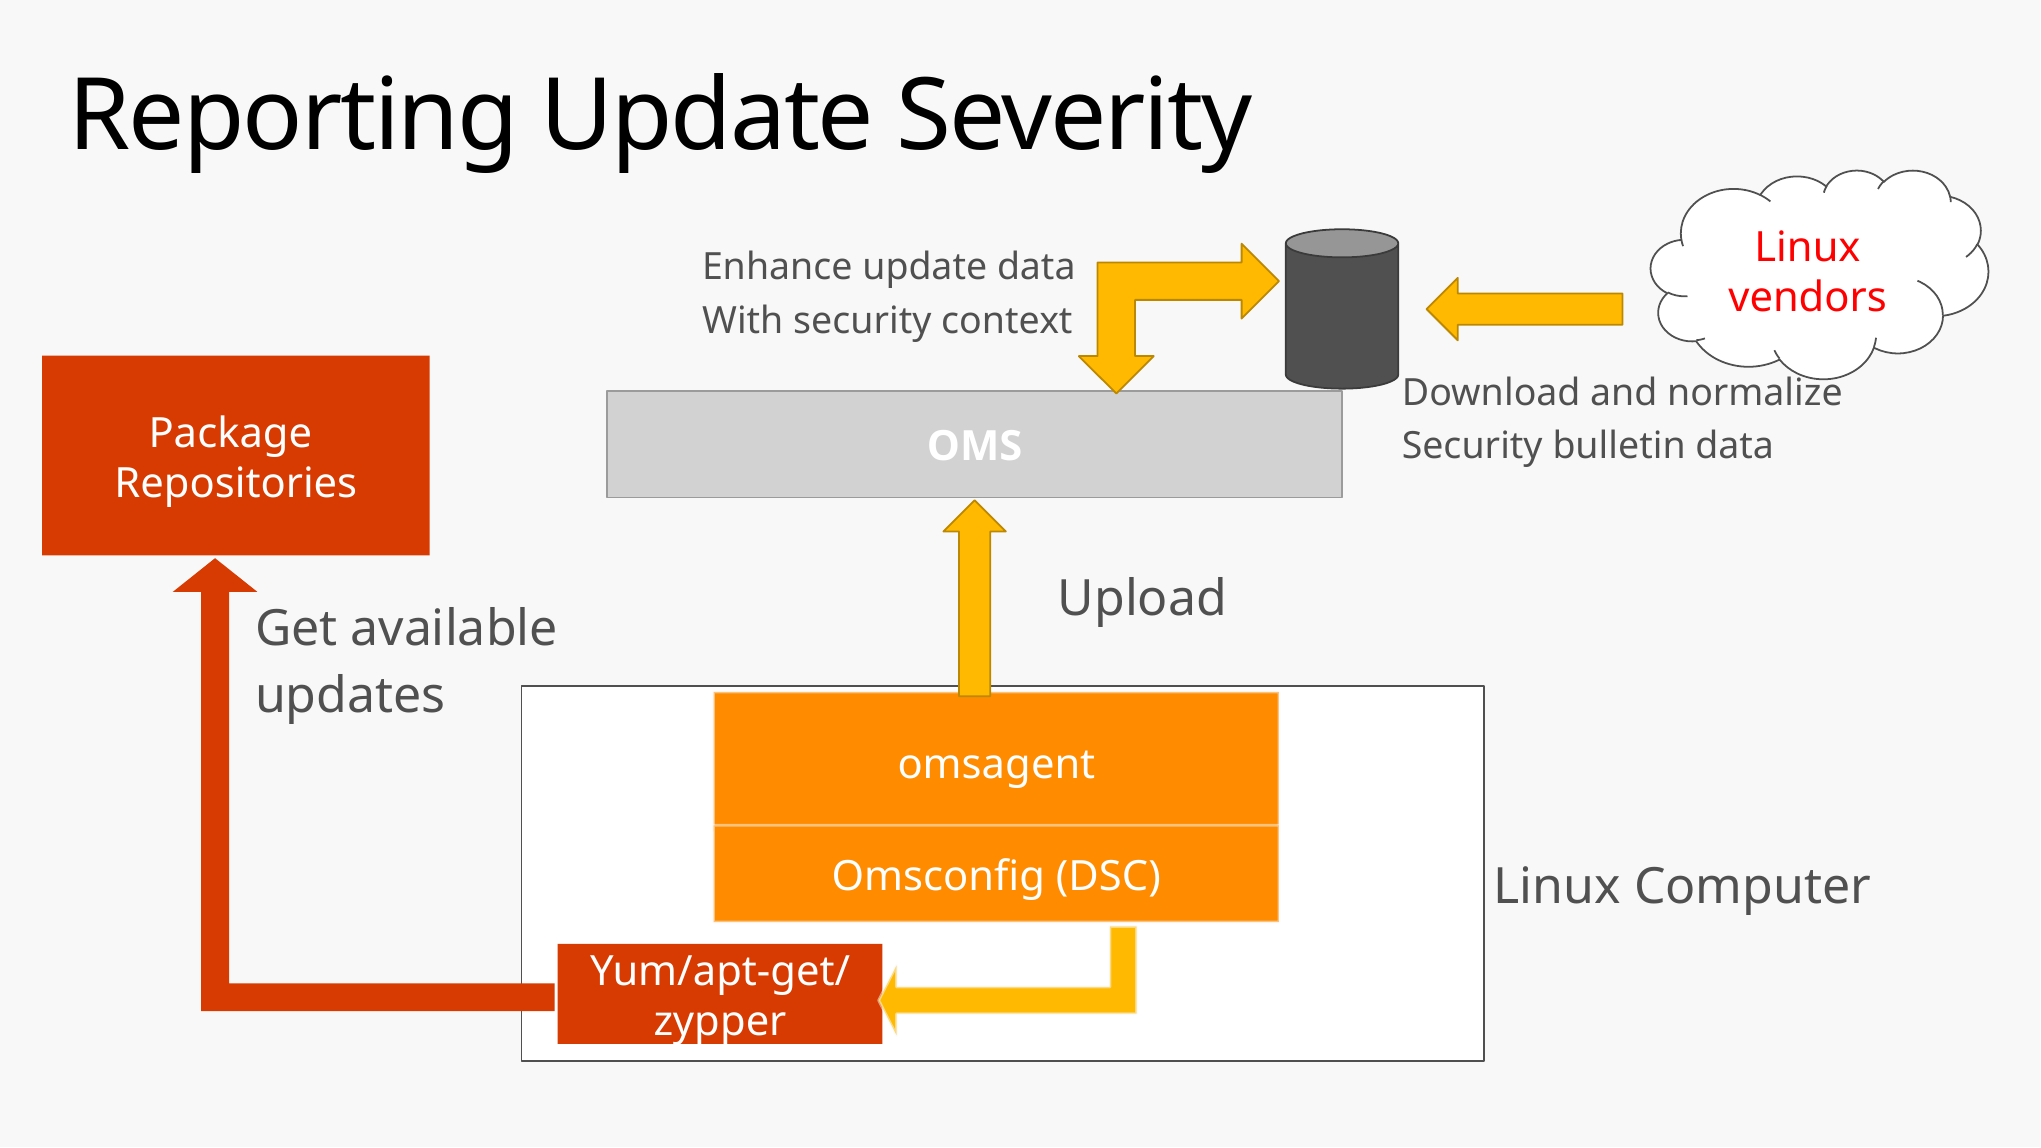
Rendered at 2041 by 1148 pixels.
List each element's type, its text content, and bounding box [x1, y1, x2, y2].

text_box OMS [606, 390, 1343, 498]
text_box Package Repositories [41, 355, 430, 556]
text_box [942, 499, 1007, 698]
text_box Yum/apt-get/zypper [557, 943, 883, 1045]
text_box Linux Computer [1463, 836, 1902, 939]
text_box [1087, 242, 1280, 395]
text_box Upload [1027, 548, 1257, 651]
text_box Download and normalize Security bulletin data [1371, 349, 1874, 491]
text_box [877, 925, 1138, 1037]
text_box Enhance update data With security context [672, 223, 1116, 366]
text_box Omsconfig (DSC) [712, 824, 1280, 923]
text_box [1284, 228, 1400, 390]
text_box [521, 685, 1485, 1062]
text_box [171, 557, 556, 1013]
text_box Get available updates [225, 578, 589, 747]
text_box omsagent [712, 690, 1280, 824]
title Reporting Update Severity [45, 48, 1996, 199]
text_box [1425, 277, 1624, 342]
text_box Linux vendors [1649, 169, 1990, 355]
